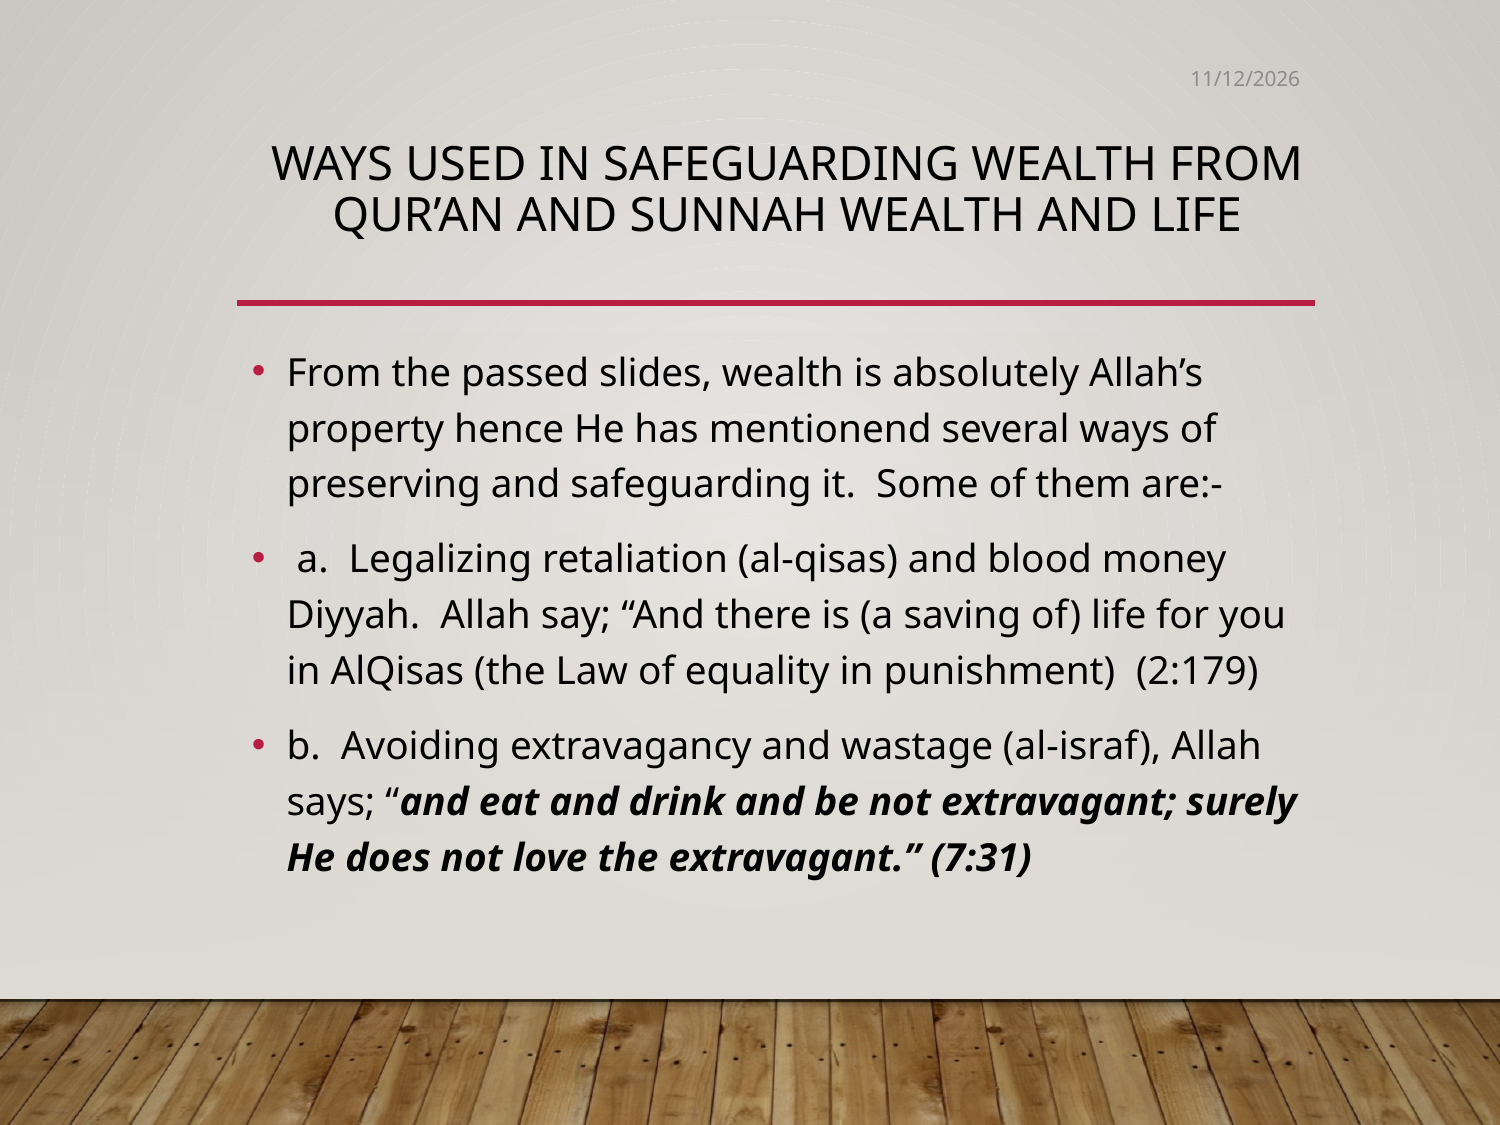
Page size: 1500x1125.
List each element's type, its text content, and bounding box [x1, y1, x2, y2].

title ways used in safeguarding wealth from qur’an and sunnah wealth and life [236, 131, 1338, 350]
list From the passed slides, wealth is absolutely Allah’s property hence He has mentionend several ways of preserving and safeguarding it. Some of them are:- a. Legalizing retaliation (al-qisas) and blood money Diyyah. Allah say; “And there is (a saving of) life for you in AlQisas (the Law of equality in punishment) (2:179) b. Avoiding extravagancy and wastage (al-israf), Allah says; “and eat and drink and be not extravagant; surely He does not love the extravagant.” (7:31) [236, 330, 1315, 897]
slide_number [926, 54, 1315, 105]
picture [0, 999, 1500, 1125]
